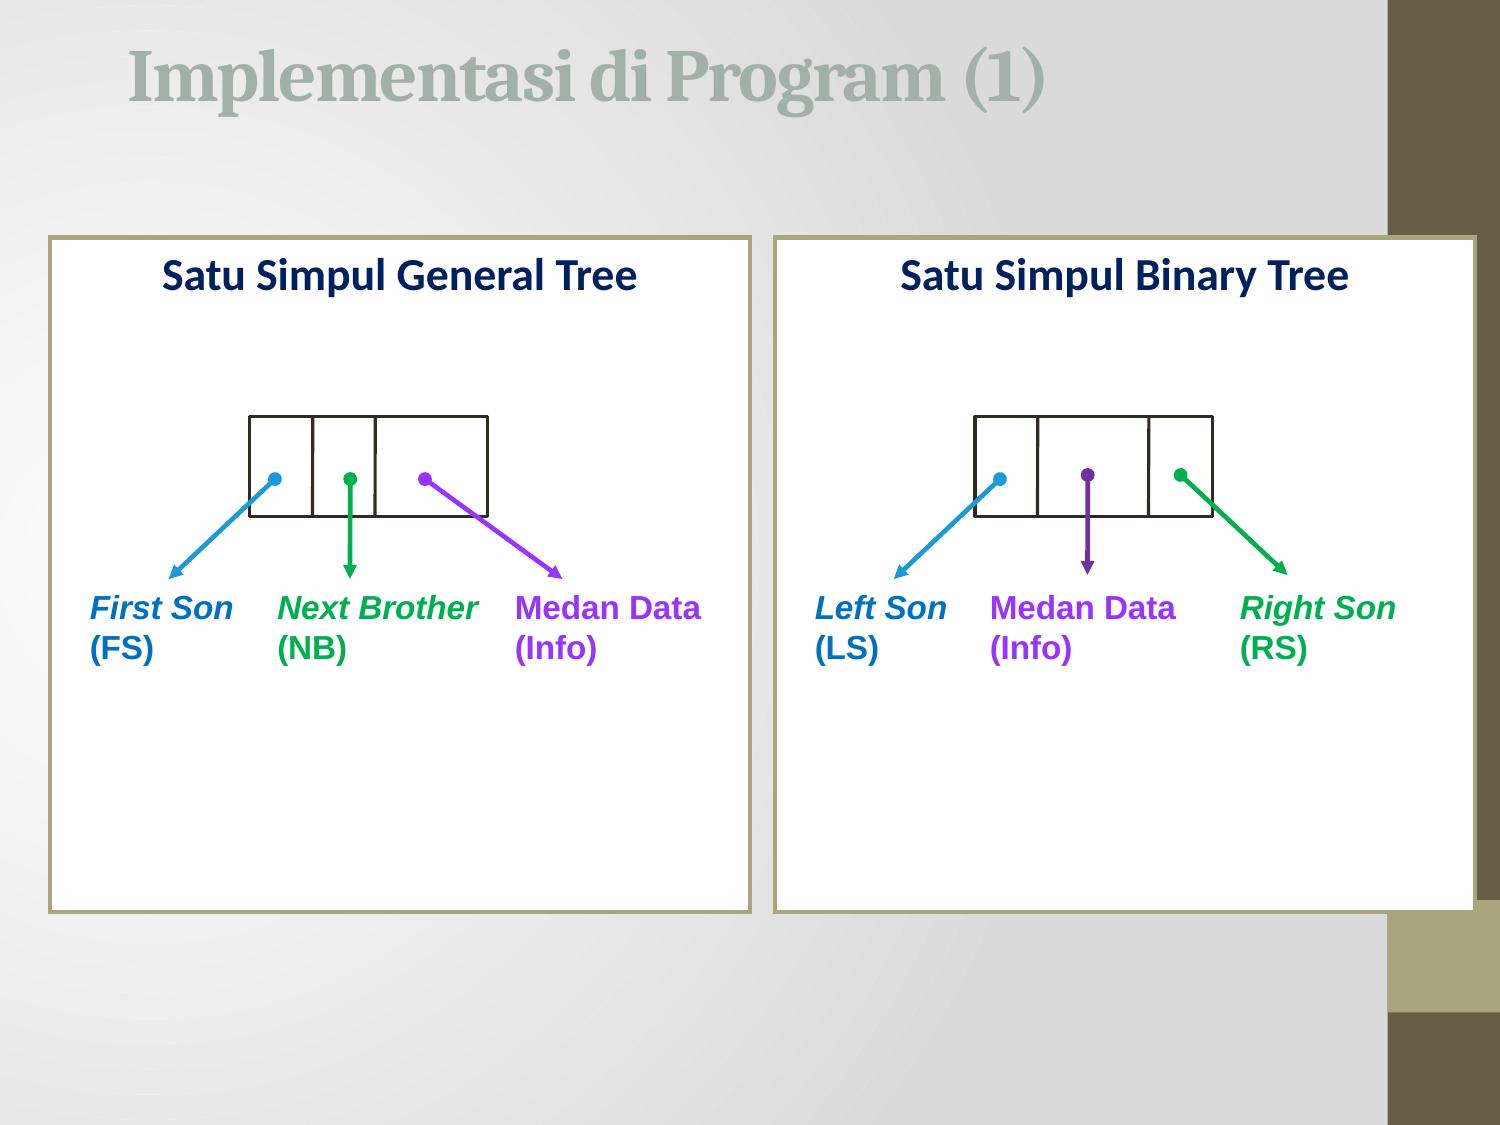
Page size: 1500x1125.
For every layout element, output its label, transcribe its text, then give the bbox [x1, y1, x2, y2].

text_box Left Son (LS) [800, 579, 975, 674]
text_box Medan Data (Info) [975, 579, 1225, 674]
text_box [1180, 474, 1288, 576]
text_box Satu Simpul General Tree [48, 235, 752, 914]
text_box Right Son (RS) [1225, 578, 1488, 674]
text_box Satu Simpul Binary Tree [773, 235, 1477, 914]
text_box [249, 416, 488, 518]
text_box Next Brother (NB) [262, 579, 500, 674]
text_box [974, 416, 1213, 518]
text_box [893, 478, 1001, 580]
text_box Medan Data (Info) [500, 579, 750, 674]
title Implementasi di Program (1) [112, 24, 1463, 118]
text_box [168, 478, 276, 580]
text_box First Son (FS) [75, 579, 262, 674]
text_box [424, 478, 563, 580]
